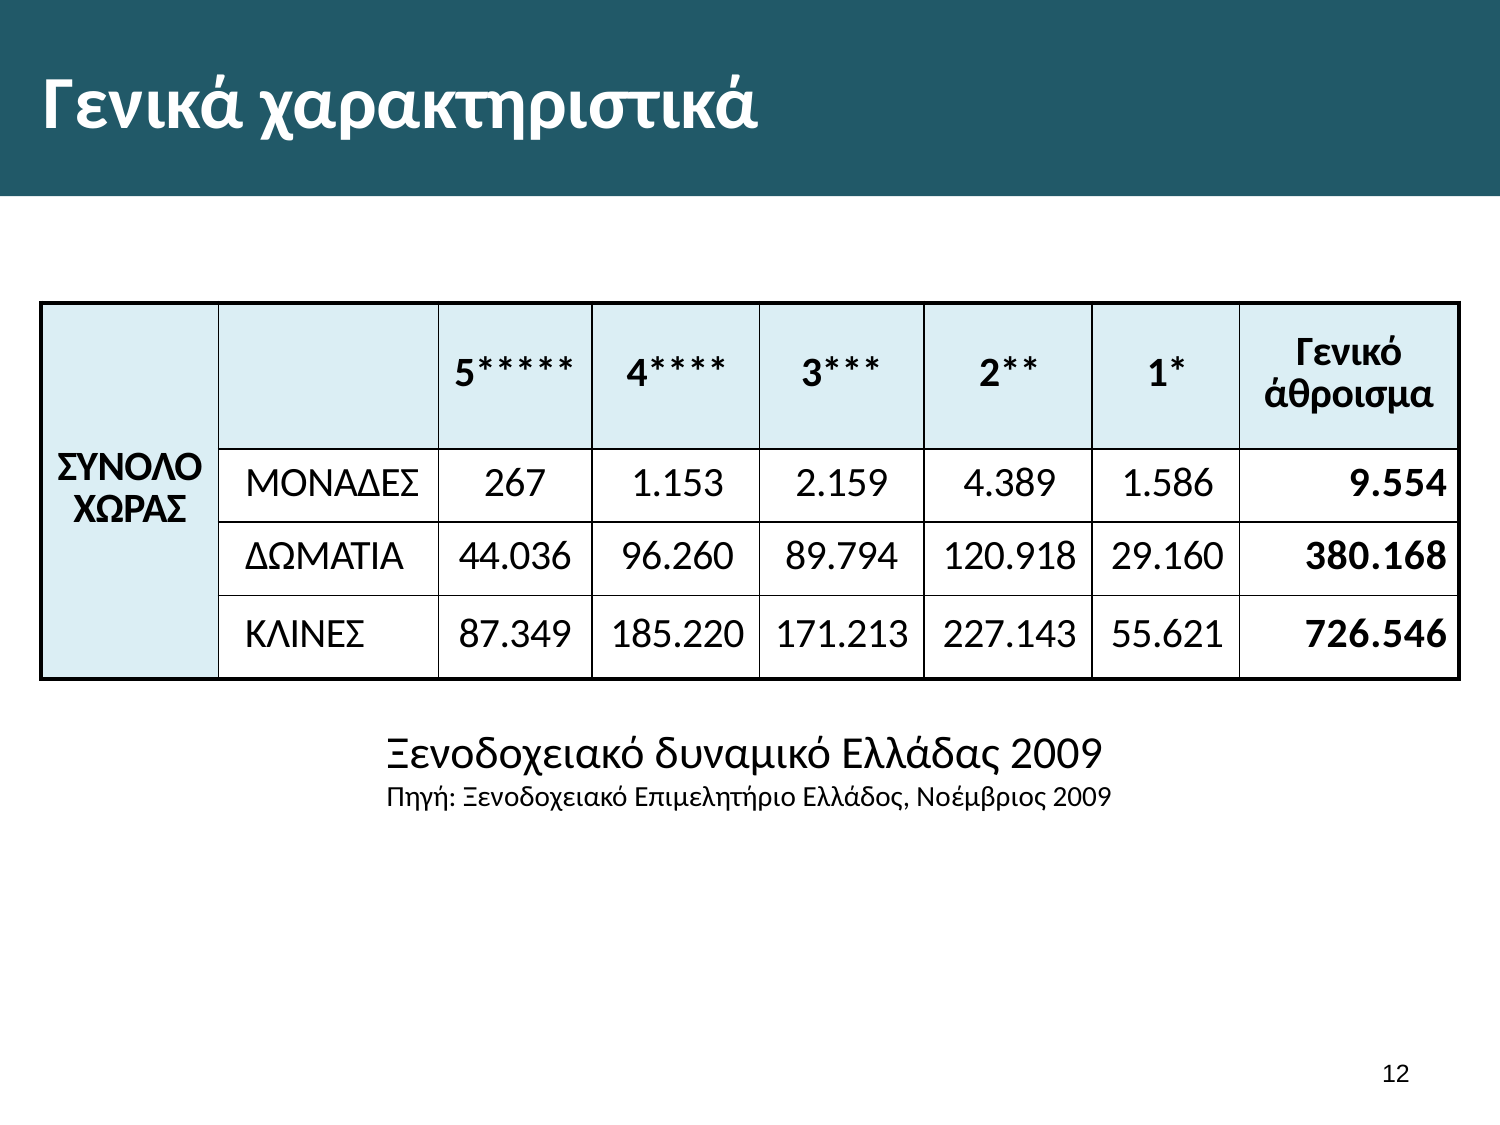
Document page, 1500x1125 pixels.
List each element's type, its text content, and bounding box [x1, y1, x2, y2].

table_cell ΜΟΝΑΔΕΣ [219, 450, 438, 521]
table_cell 2.159 [760, 450, 923, 521]
table_cell 4.389 [925, 450, 1091, 521]
table_header 5***** [439, 305, 591, 448]
table_cell 185.220 [593, 596, 759, 677]
table_header [219, 305, 438, 448]
table_cell 96.260 [593, 523, 759, 595]
table_cell 1.153 [593, 450, 759, 521]
text_box Ξενοδοχειακό δυναμικό Ελλάδας 2009 Πηγή: Ξενοδοχειακό Επιμελητήριο Ελλάδος, Νοέμβριος 2009 [371, 715, 1140, 820]
table_cell 171.213 [760, 596, 923, 677]
title Γενικά χαρακτηριστικά [0, 0, 1500, 197]
table_cell 380.168 [1240, 523, 1457, 595]
table_cell ΚΛΙΝΕΣ [219, 596, 438, 677]
table_cell 9.554 [1240, 450, 1457, 521]
table_cell 726.546 [1240, 596, 1457, 677]
table_cell 87.349 [439, 596, 591, 677]
table_cell 1.586 [1093, 450, 1239, 521]
table_cell 267 [439, 450, 591, 521]
table_header Γενικό άθροισμα [1240, 305, 1457, 448]
table_cell ΔΩΜΑΤΙΑ [219, 523, 438, 595]
slide_number 11 [1074, 1042, 1425, 1103]
table_cell 120.918 [925, 523, 1091, 595]
table_cell 44.036 [439, 523, 591, 595]
table_header 1* [1093, 305, 1239, 448]
table_cell 227.143 [925, 596, 1091, 677]
table_cell 55.621 [1093, 596, 1239, 677]
table_header ΣΥΝΟΛΟ ΧΩΡΑΣ [43, 305, 218, 677]
table_header 3*** [760, 305, 923, 448]
table_header 4**** [593, 305, 759, 448]
table_header 2** [925, 305, 1091, 448]
table_cell 89.794 [760, 523, 923, 595]
table_cell 29.160 [1093, 523, 1239, 595]
